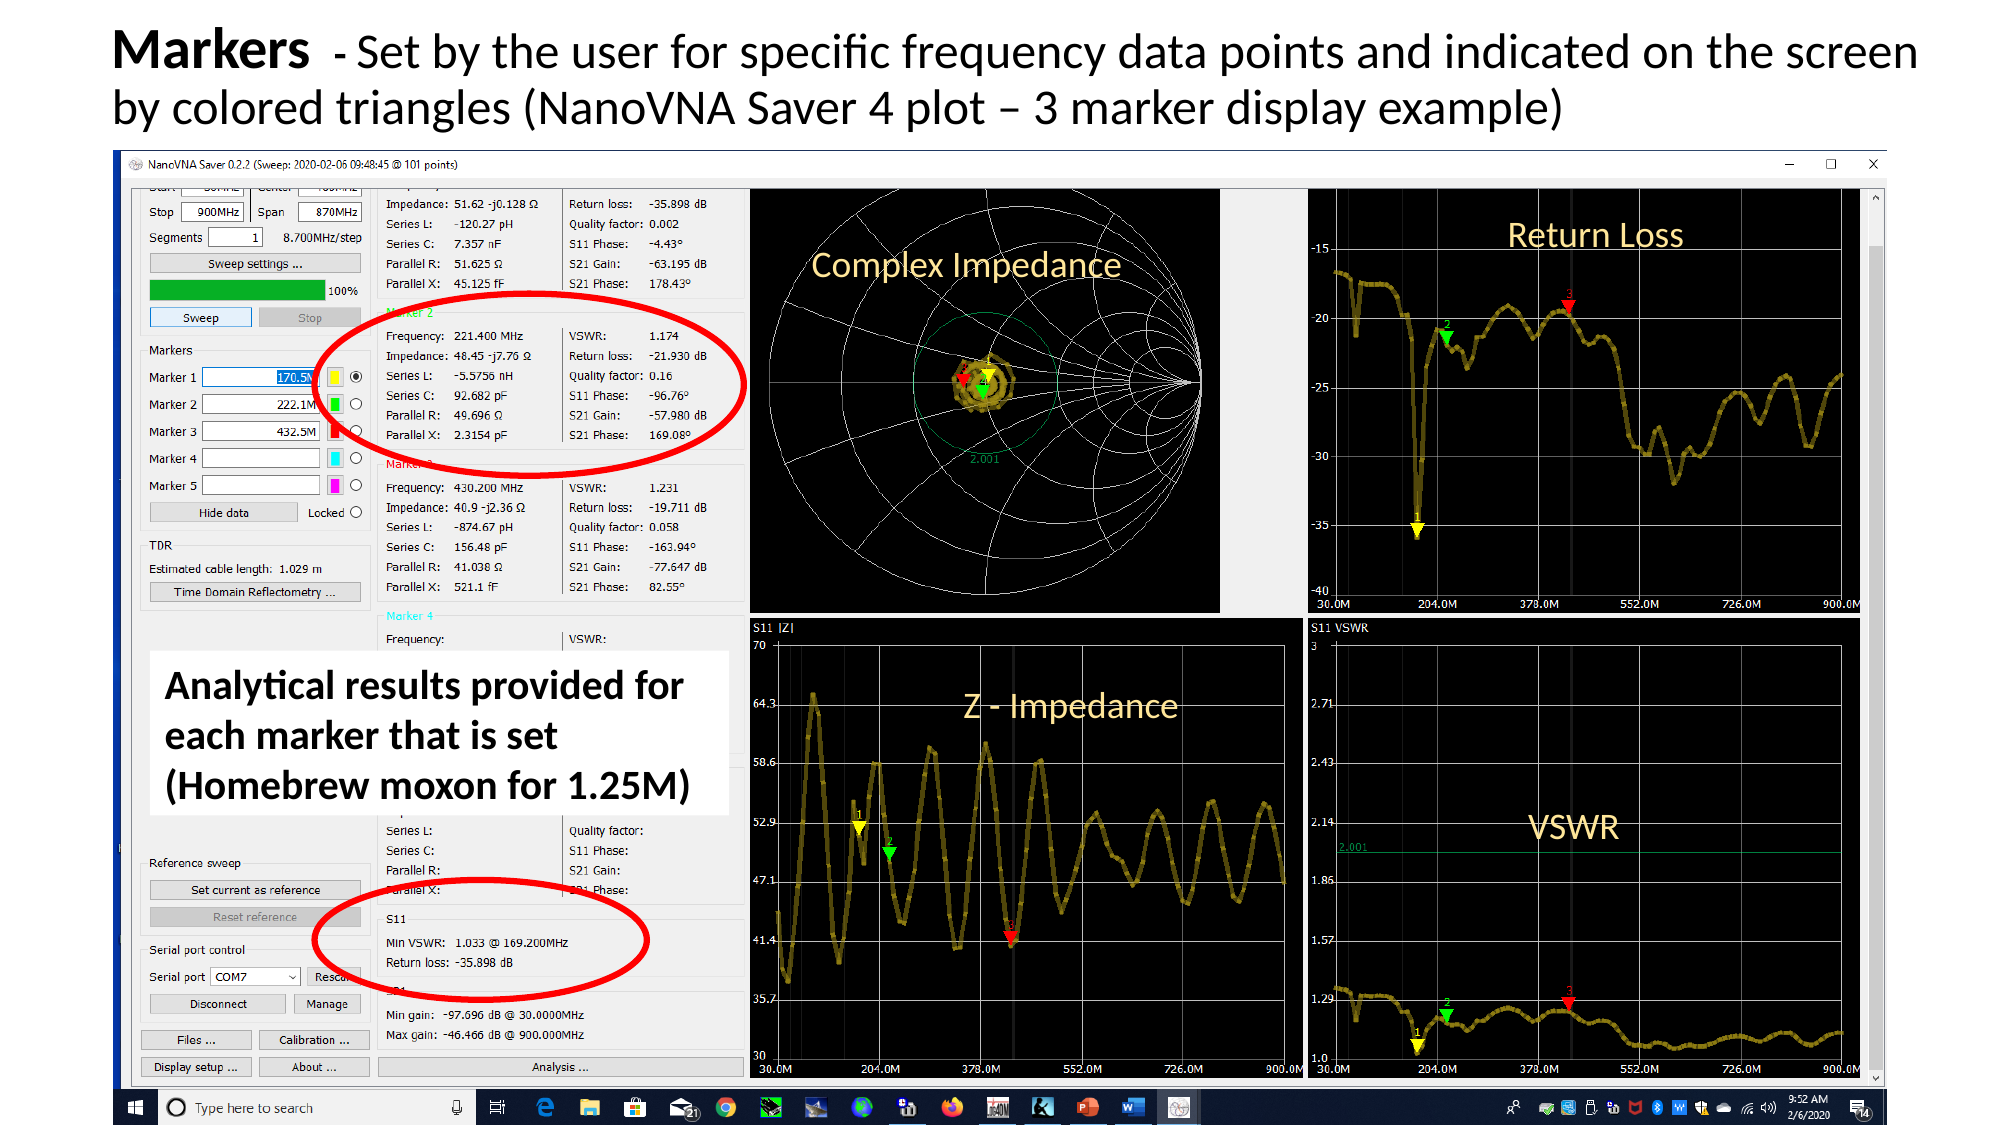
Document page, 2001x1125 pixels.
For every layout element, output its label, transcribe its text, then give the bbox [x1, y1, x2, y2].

list Markers - Set by the user for specific frequency data points and indicated on the screen by colored triangles (NanoVNA Saver 4 plot – 3 marker display example) [96, 10, 1987, 148]
picture [113, 150, 1887, 1125]
